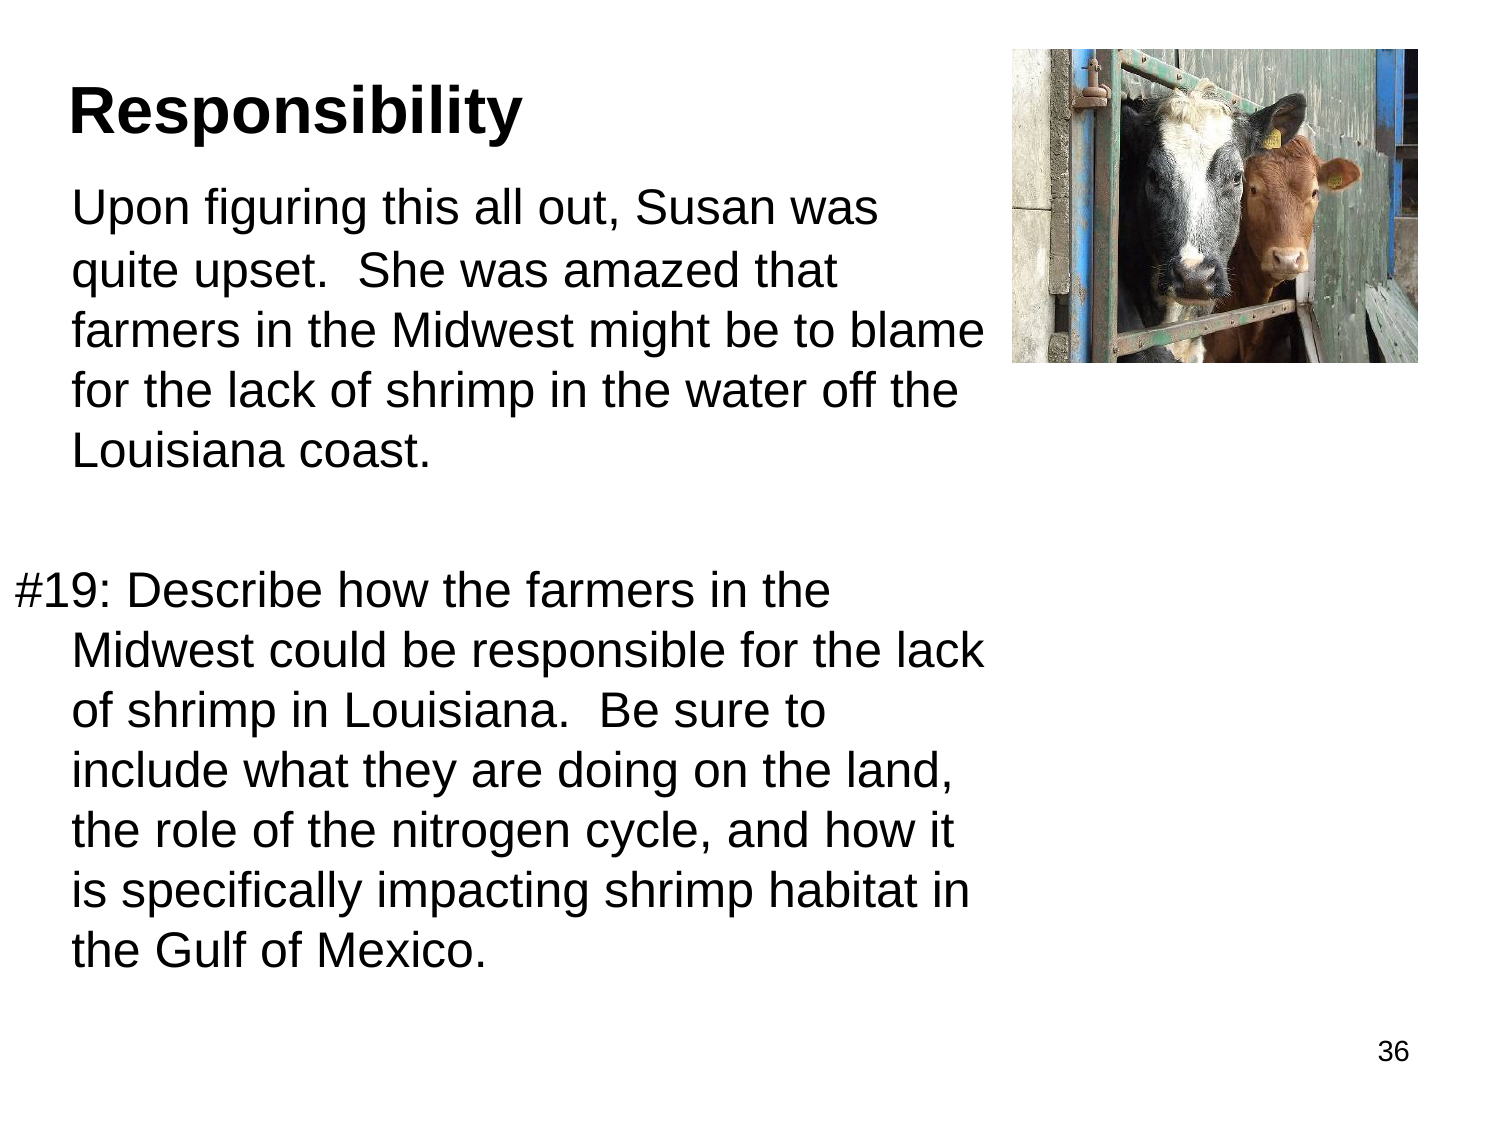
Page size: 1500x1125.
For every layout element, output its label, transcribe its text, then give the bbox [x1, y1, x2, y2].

list Upon figuring this all out, Susan was quite upset. She was amazed that farmers in the Midwest might be to blame for the lack of shrimp in the water off the Louisiana coast. #19: Describe how the farmers in the Midwest could be responsible for the lack of shrimp in Louisiana. Be sure to include what they are doing on the land, the role of the nitrogen cycle, and how it is specifically impacting shrimp habitat in the Gulf of Mexico. [0, 149, 1013, 888]
picture [1012, 49, 1418, 363]
slide_number 36 [1074, 1024, 1426, 1103]
text_box Responsibility [53, 59, 539, 154]
